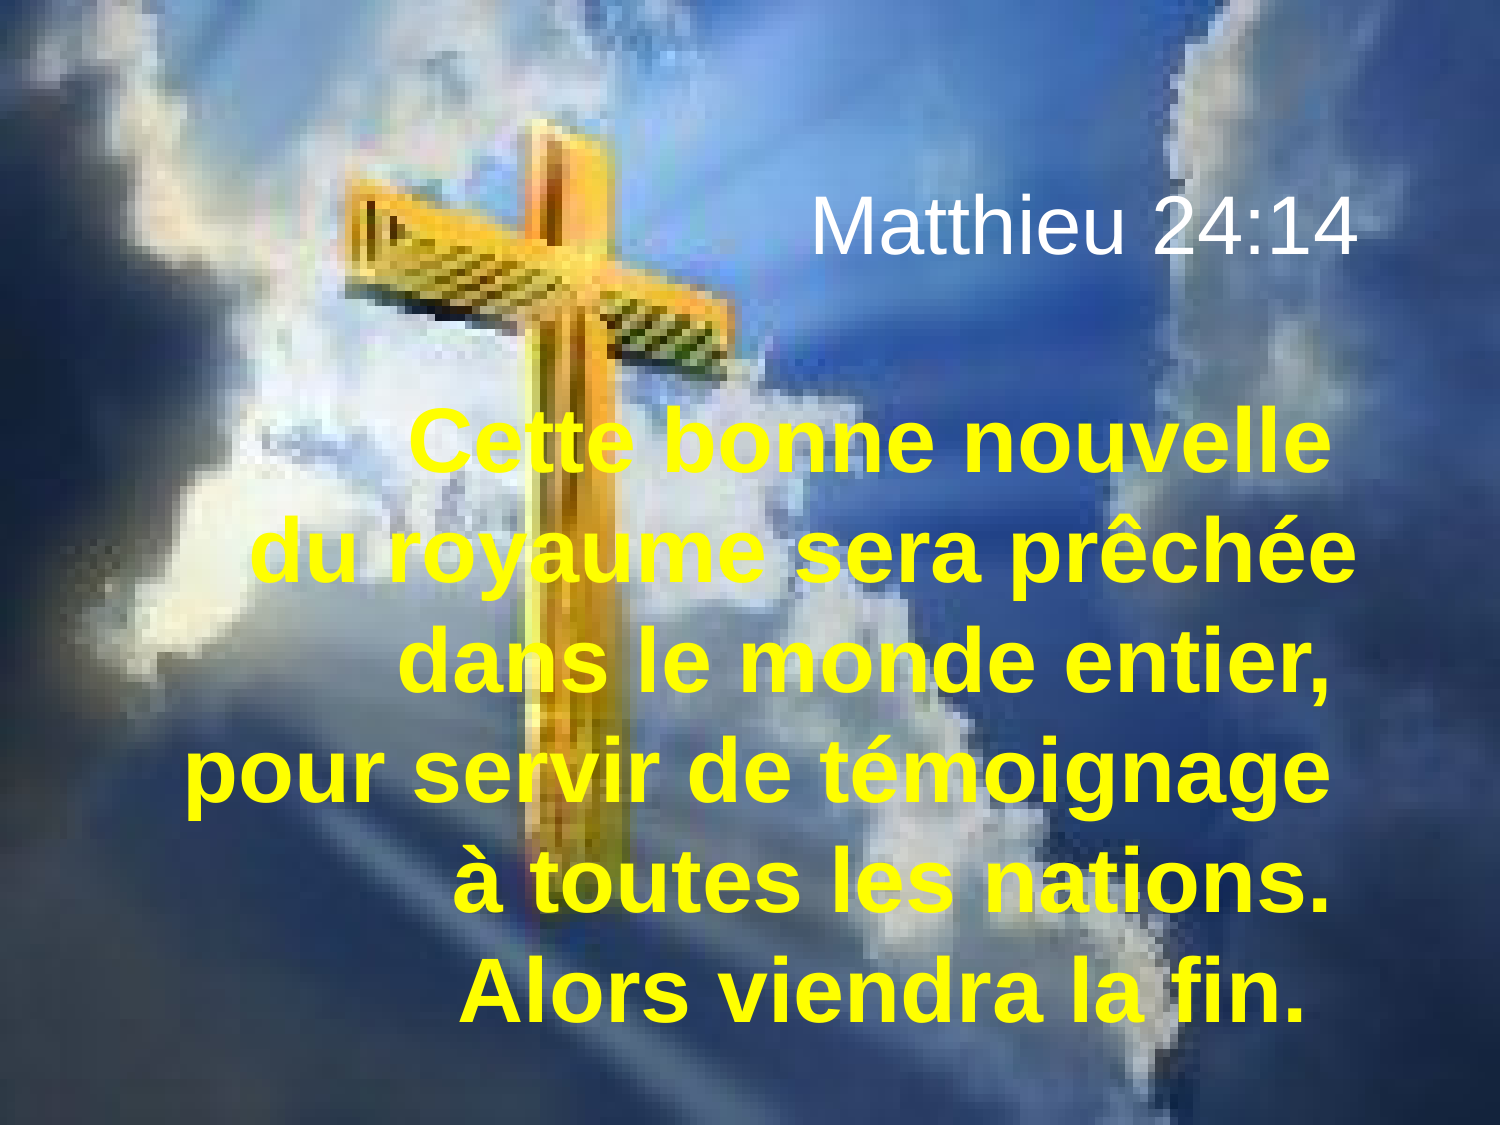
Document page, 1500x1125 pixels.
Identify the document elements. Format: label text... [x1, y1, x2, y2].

title Matthieu 24:14 Cette bonne nouvelle du royaume sera prêchée dans le monde entier, pour servir de témoignage à toutes les nations. Alors viendra la fin. [99, 512, 1375, 700]
picture [0, 0, 1500, 1125]
